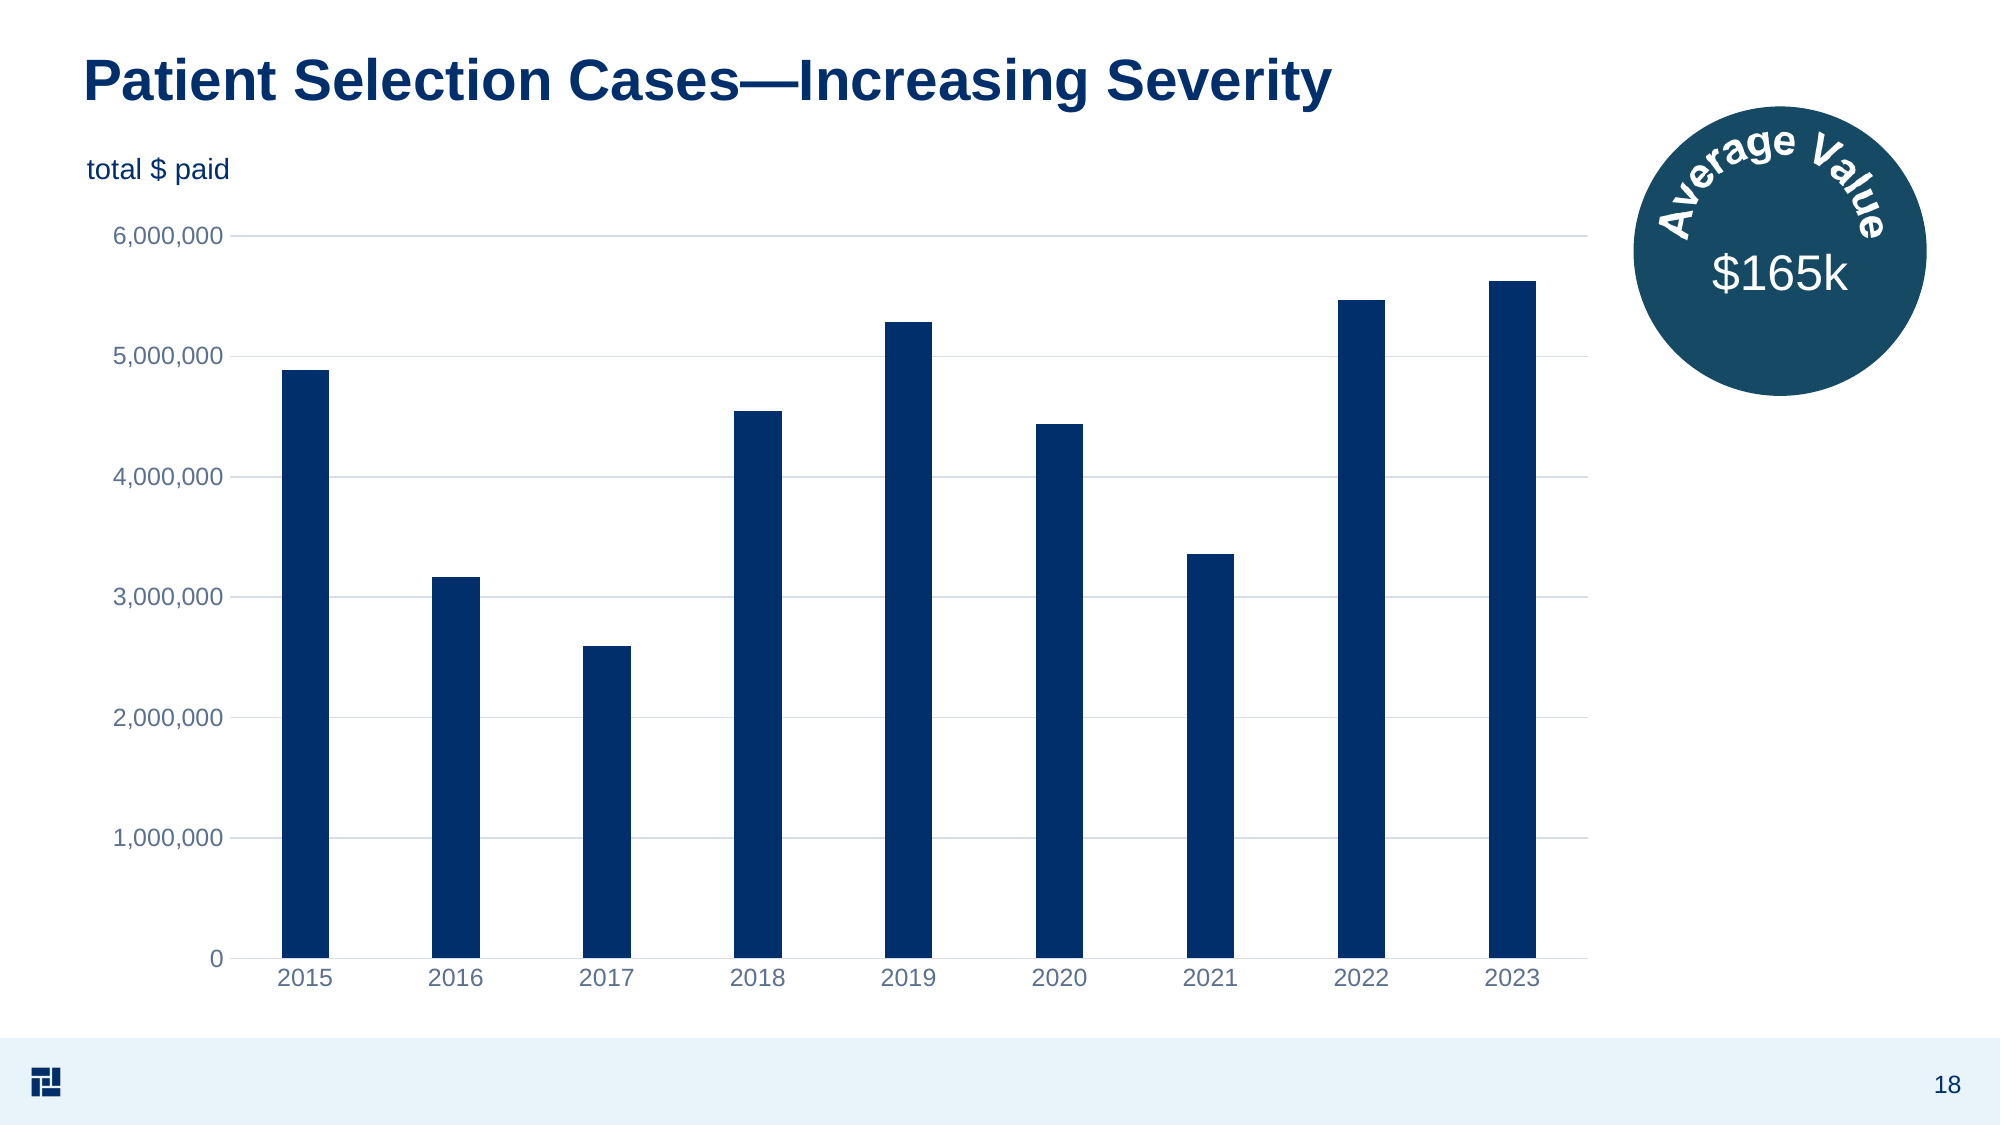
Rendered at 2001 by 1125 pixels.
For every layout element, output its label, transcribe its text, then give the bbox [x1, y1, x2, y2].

picture [1543, 58, 2000, 522]
chart [83, 221, 1611, 1026]
slide_number 18 [1902, 1053, 1994, 1114]
text_box total $ paid [67, 147, 250, 194]
picture [30, 1066, 62, 1098]
title Patient Selection Cases—Increasing Severity [68, 23, 1882, 140]
